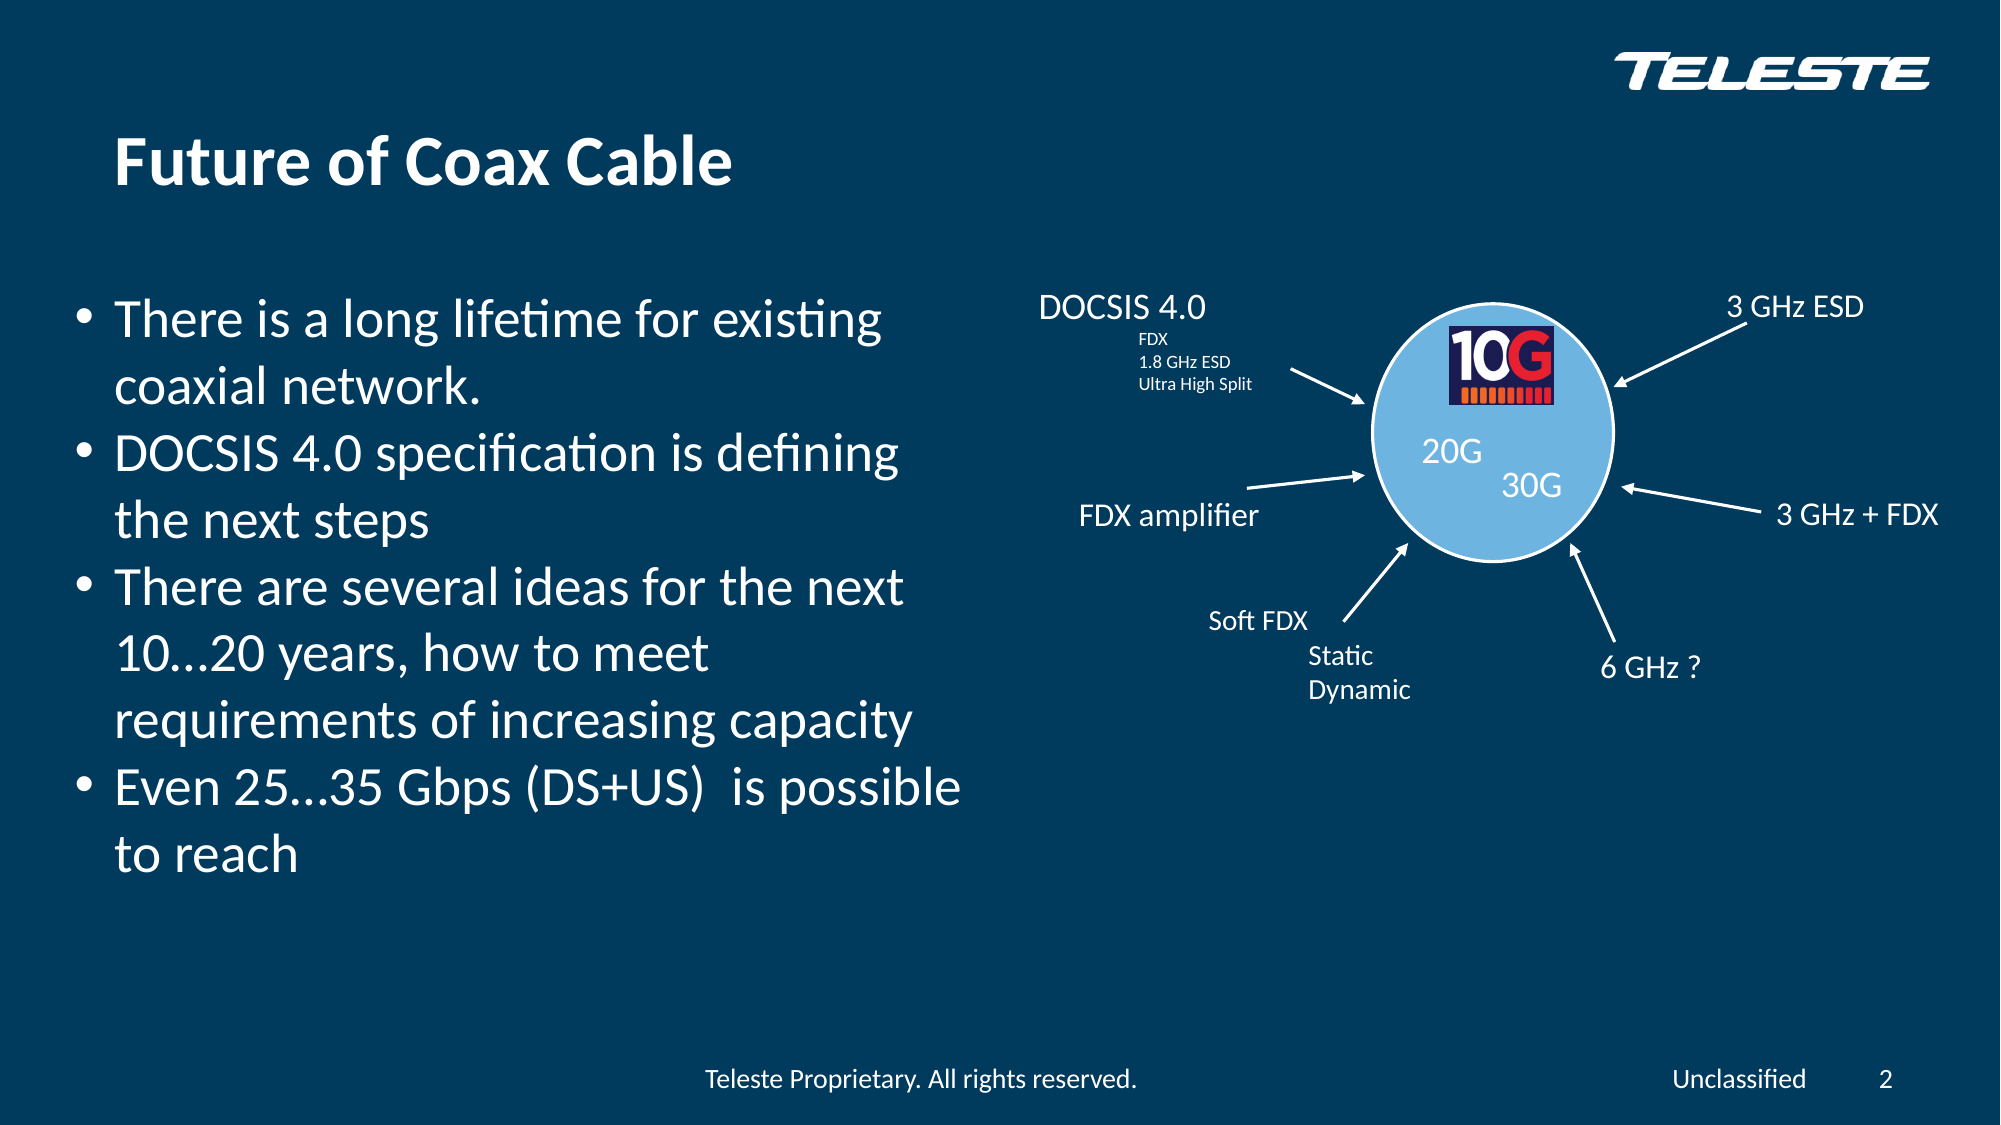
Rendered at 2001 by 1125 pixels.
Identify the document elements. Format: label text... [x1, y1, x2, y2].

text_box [1343, 542, 1409, 622]
list There is a long lifetime for existing coaxial network. DOCSIS 4.0 specification is defining the next steps There are several ideas for the next 10…20 years, how to meet requirements of increasing capacity Even 25…35 Gbps (DS+US) is possible to reach [59, 274, 990, 1027]
picture [1614, 52, 1930, 90]
picture [1449, 325, 1554, 405]
text_box DOCSIS 4.0 FDX 1.8 GHz ESD Ultra High Split [1023, 274, 1291, 402]
title Future of Coax Cable [99, 105, 1930, 295]
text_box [1570, 542, 1615, 643]
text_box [1290, 368, 1366, 405]
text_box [1246, 474, 1366, 489]
text_box 30G [1486, 452, 1579, 513]
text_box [1613, 322, 1748, 388]
slide_number 2 [1821, 1053, 1908, 1103]
text_box 3 GHz + FDX [1761, 484, 1955, 540]
text_box 20G [1406, 418, 1499, 479]
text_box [1620, 486, 1760, 513]
text_box [1371, 302, 1615, 563]
text_box 3 GHz ESD [1711, 277, 1880, 332]
text_box FDX amplifier [1063, 485, 1275, 541]
text_box 6 GHz ? [1585, 637, 1718, 693]
text_box Soft FDX Static Dynamic [1193, 593, 1462, 714]
